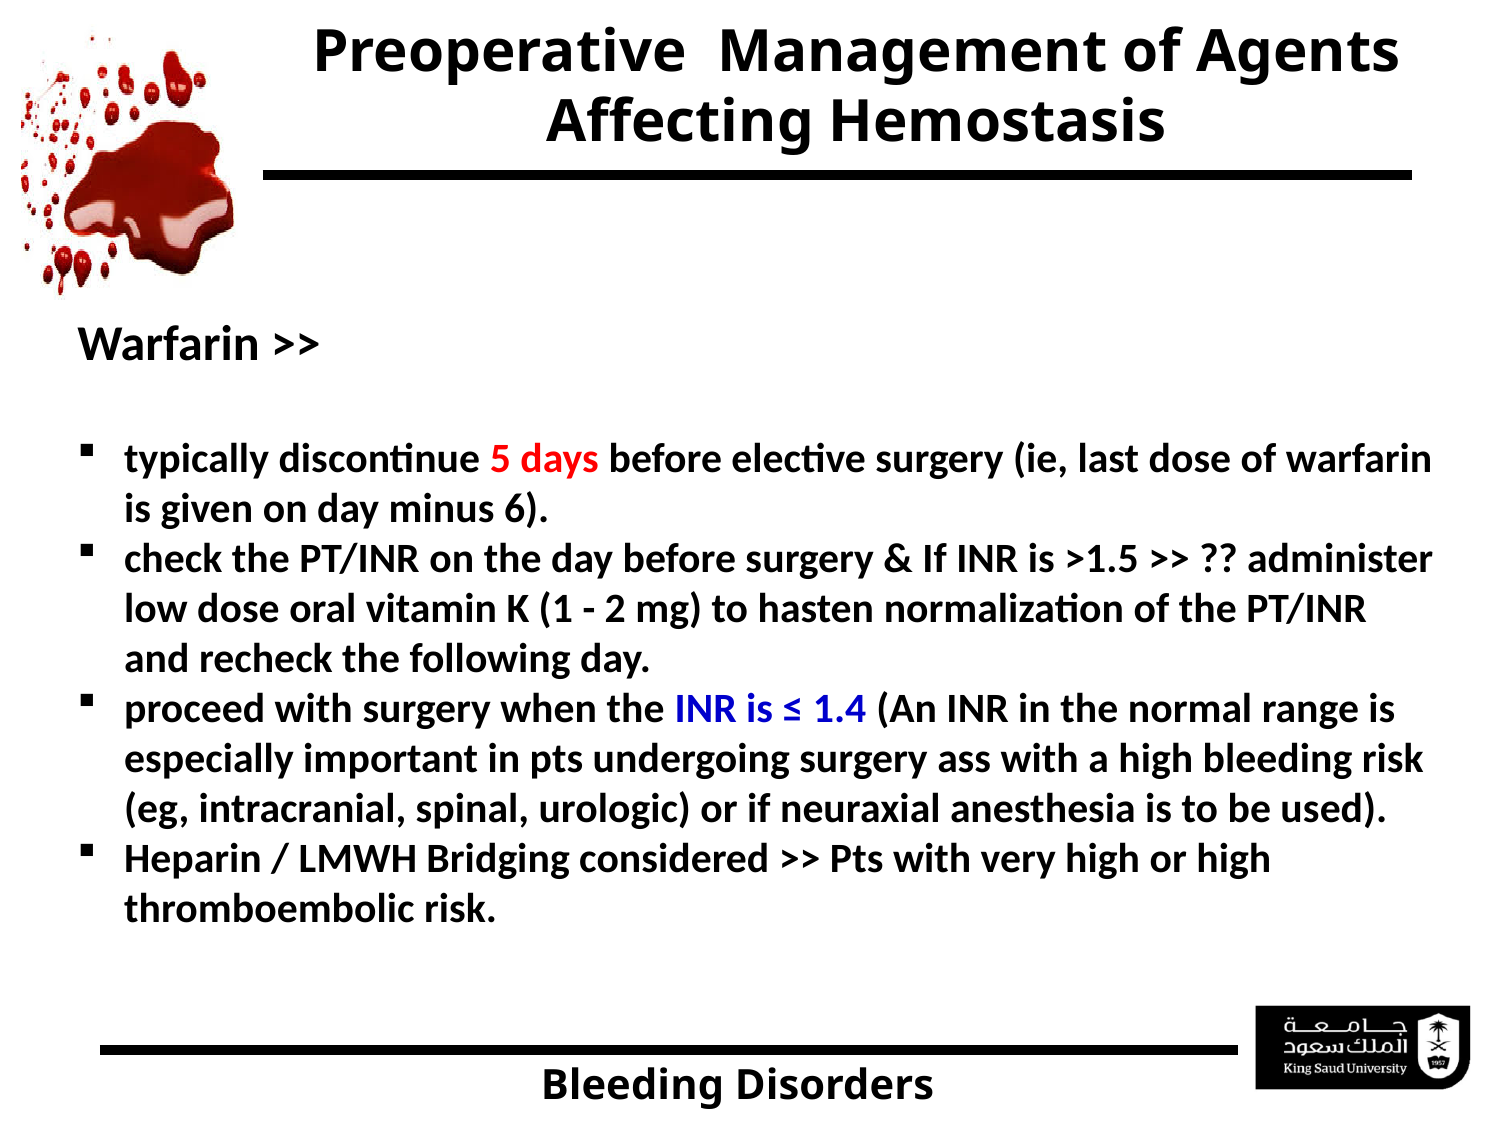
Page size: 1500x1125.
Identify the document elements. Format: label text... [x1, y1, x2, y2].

picture [21, 12, 238, 301]
text_box Bleeding Disorders [262, 1059, 1213, 1115]
picture [1250, 999, 1476, 1094]
text_box Warfarin >> typically discontinue 5 days before elective surgery (ie, last dose of warfarin is given on day minus 6). check the PT/INR on the day before surgery & If INR is >1.5 >> ?? administer low dose oral vitamin K (1 - 2 mg) to hasten normalization of the PT/INR and recheck the following day. proceed with surgery when the INR is ≤ 1.4 (An INR in the normal range is especially important in pts undergoing surgery ass with a high bleeding risk (eg, intracranial, spinal, urologic) or if neuraxial anesthesia is to be used). Heparin / LMWH Bridging considered >> Pts with very high or high thromboembolic risk. [62, 303, 1450, 989]
text_box Preoperative Management of Agents Affecting Hemostasis [237, 5, 1475, 161]
